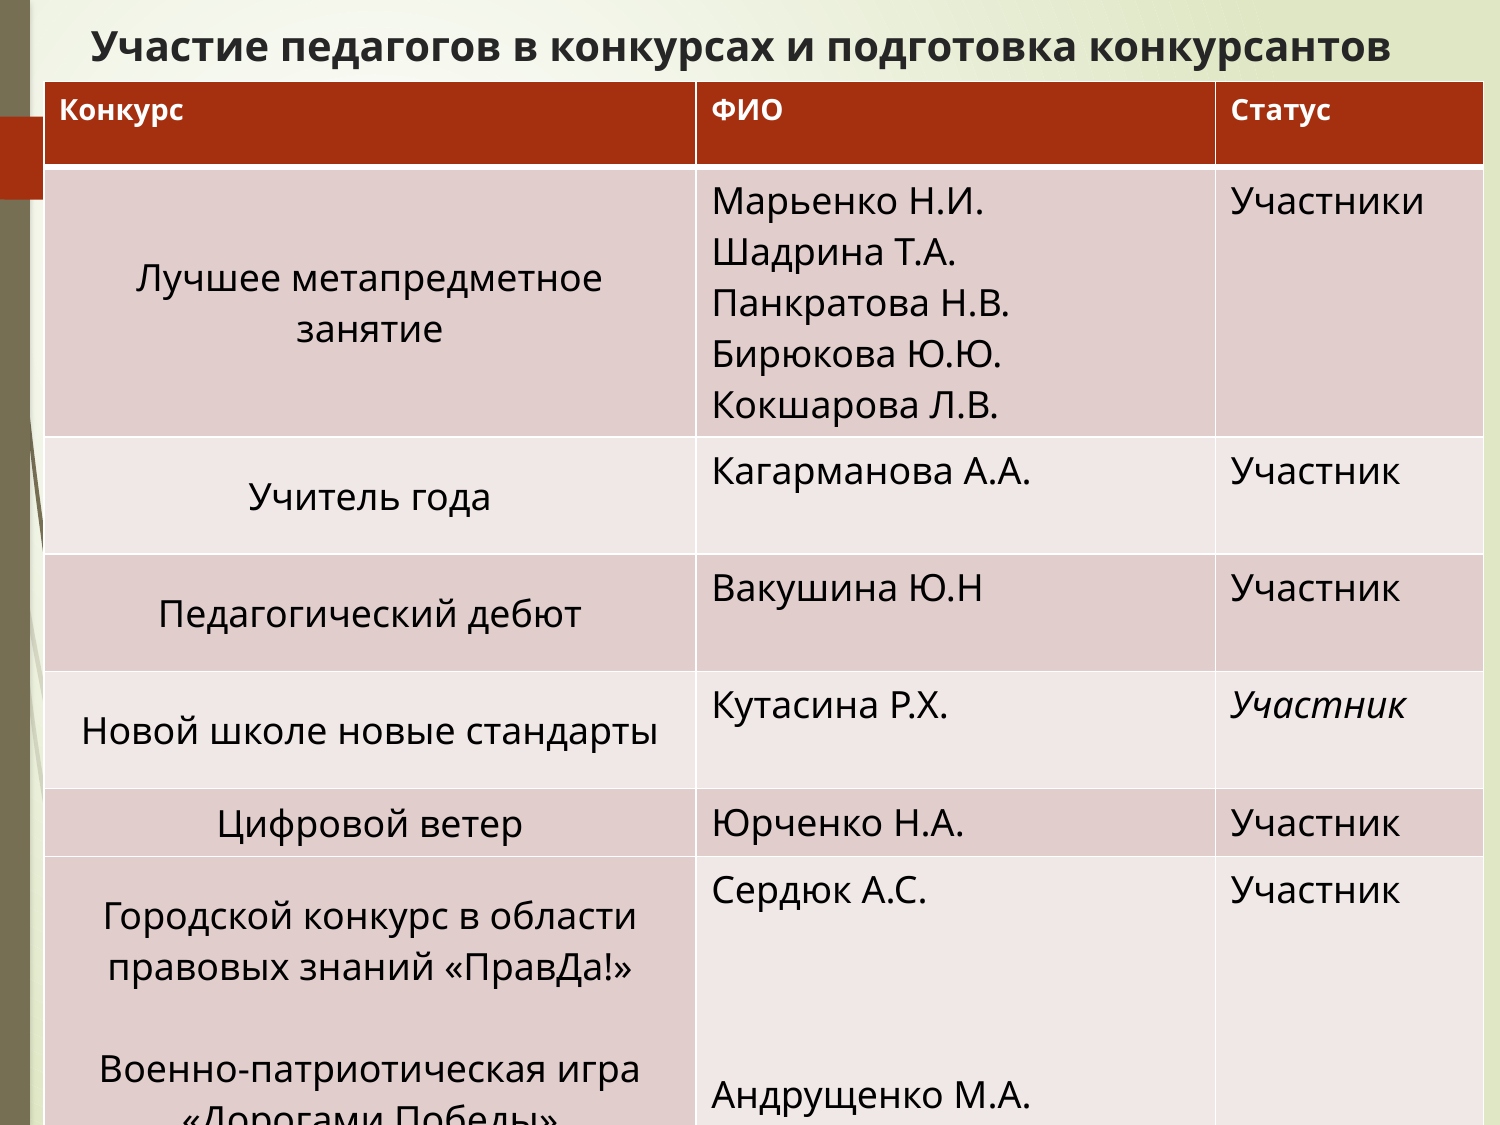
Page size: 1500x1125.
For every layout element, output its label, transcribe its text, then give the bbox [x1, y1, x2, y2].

table_cell Новой школе новые стандарты [45, 672, 695, 788]
table_cell Вакушина Ю.Н [697, 555, 1215, 671]
table_header ФИО [697, 82, 1215, 164]
title Участие педагогов в конкурсах и подготовка конкурсантов [0, 12, 1484, 113]
table_cell Лучшее метапредметное занятие [45, 170, 695, 436]
table_cell Участники [1216, 170, 1483, 436]
table_cell Участник [1216, 438, 1483, 553]
table_cell Сердюк А.С. Андрущенко М.А. [697, 857, 1215, 1125]
table_cell Участник [1216, 789, 1483, 856]
table_cell Кутасина Р.Х. [697, 672, 1215, 788]
table_cell Марьенко Н.И. Шадрина Т.А. Панкратова Н.В. Бирюкова Ю.Ю. Кокшарова Л.В. [697, 170, 1215, 436]
table_cell Кагарманова А.А. [697, 438, 1215, 553]
table_cell Юрченко Н.А. [697, 789, 1215, 856]
table_header Статус [1216, 82, 1483, 164]
table_cell Педагогический дебют [45, 555, 695, 671]
table_cell Учитель года [45, 438, 695, 553]
table_cell Участник [1216, 555, 1483, 671]
table_cell Цифровой ветер [45, 789, 695, 856]
table_cell Городской конкурс в области правовых знаний «ПравДа!» Военно-патриотическая игра «Дорогами Победы» [45, 857, 695, 1125]
table_header Конкурс [45, 82, 695, 164]
table_cell Участник [1216, 672, 1483, 788]
table_cell Участник [1216, 857, 1483, 1125]
